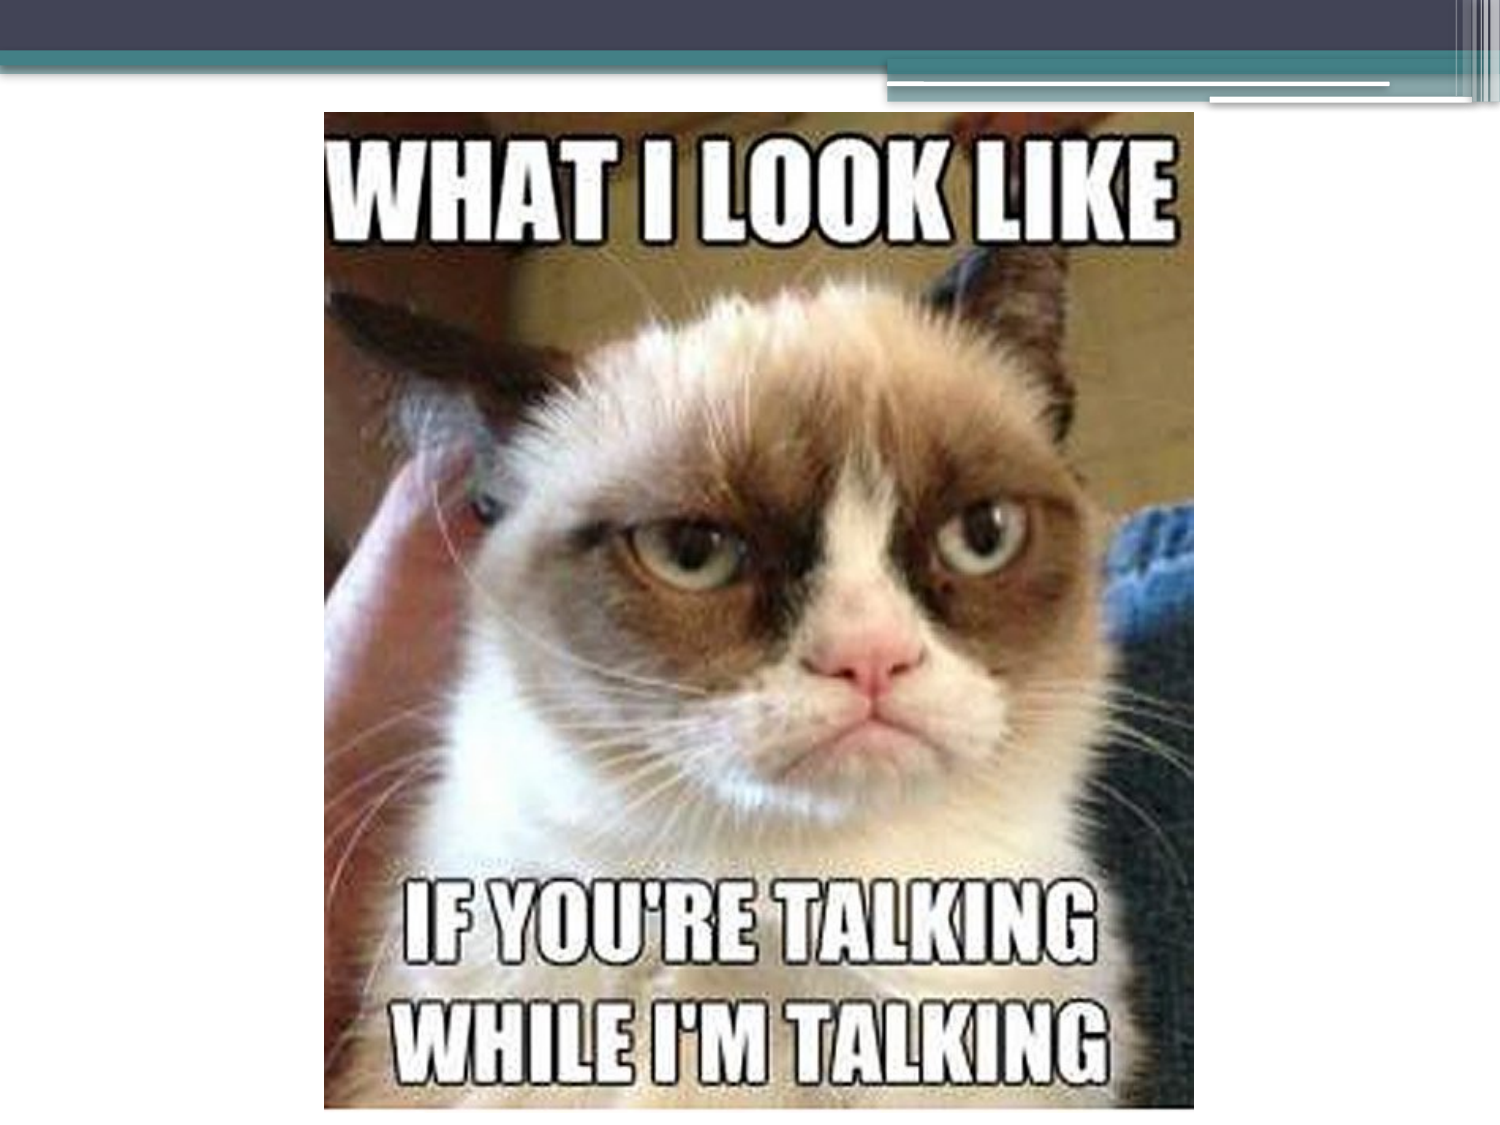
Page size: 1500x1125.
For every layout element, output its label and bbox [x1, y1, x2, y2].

picture [324, 112, 1195, 1113]
